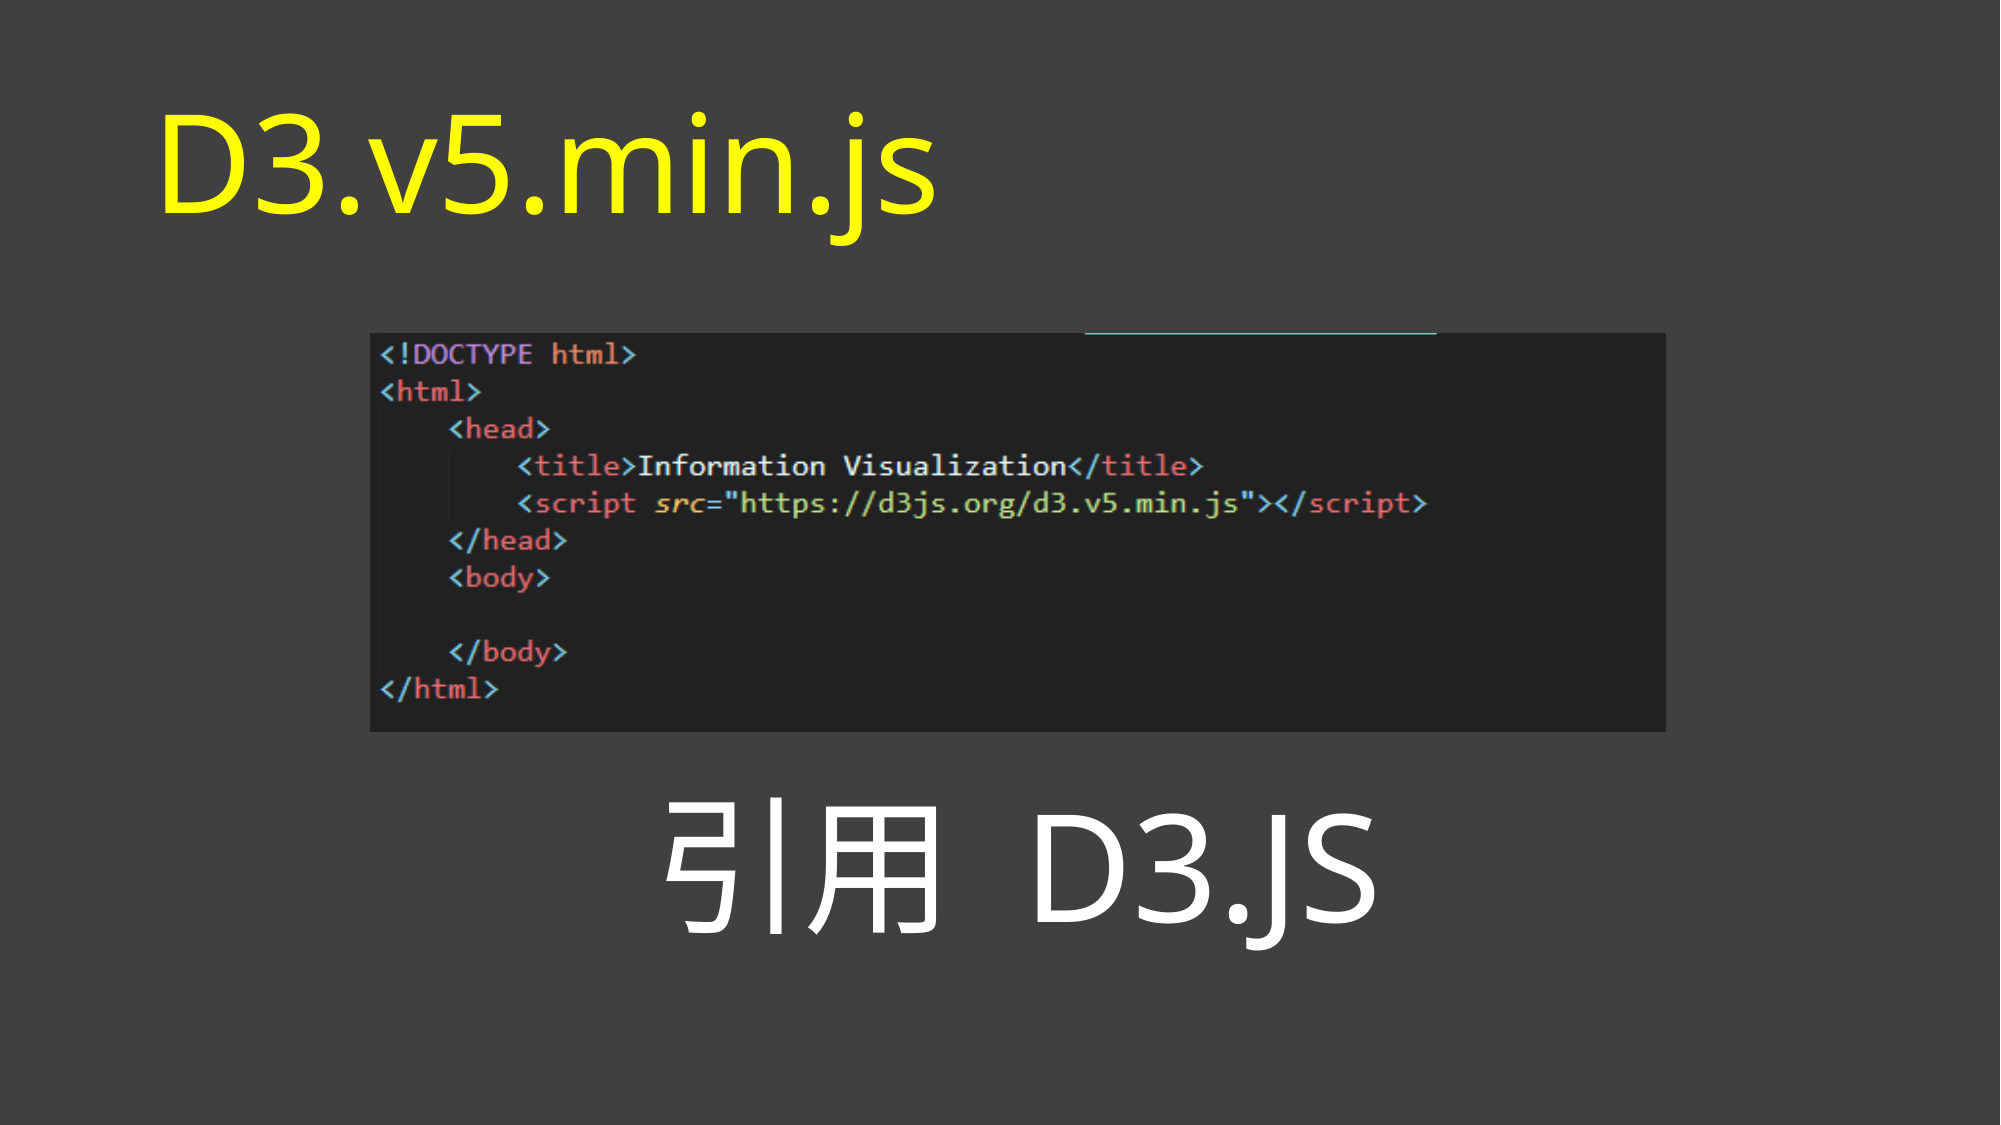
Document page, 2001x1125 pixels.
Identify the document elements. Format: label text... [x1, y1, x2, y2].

picture [370, 333, 1666, 732]
title D3.v5.min.js [137, 59, 1863, 278]
list [137, 310, 1863, 1014]
text_box 引用 D3.JS [639, 765, 1397, 961]
